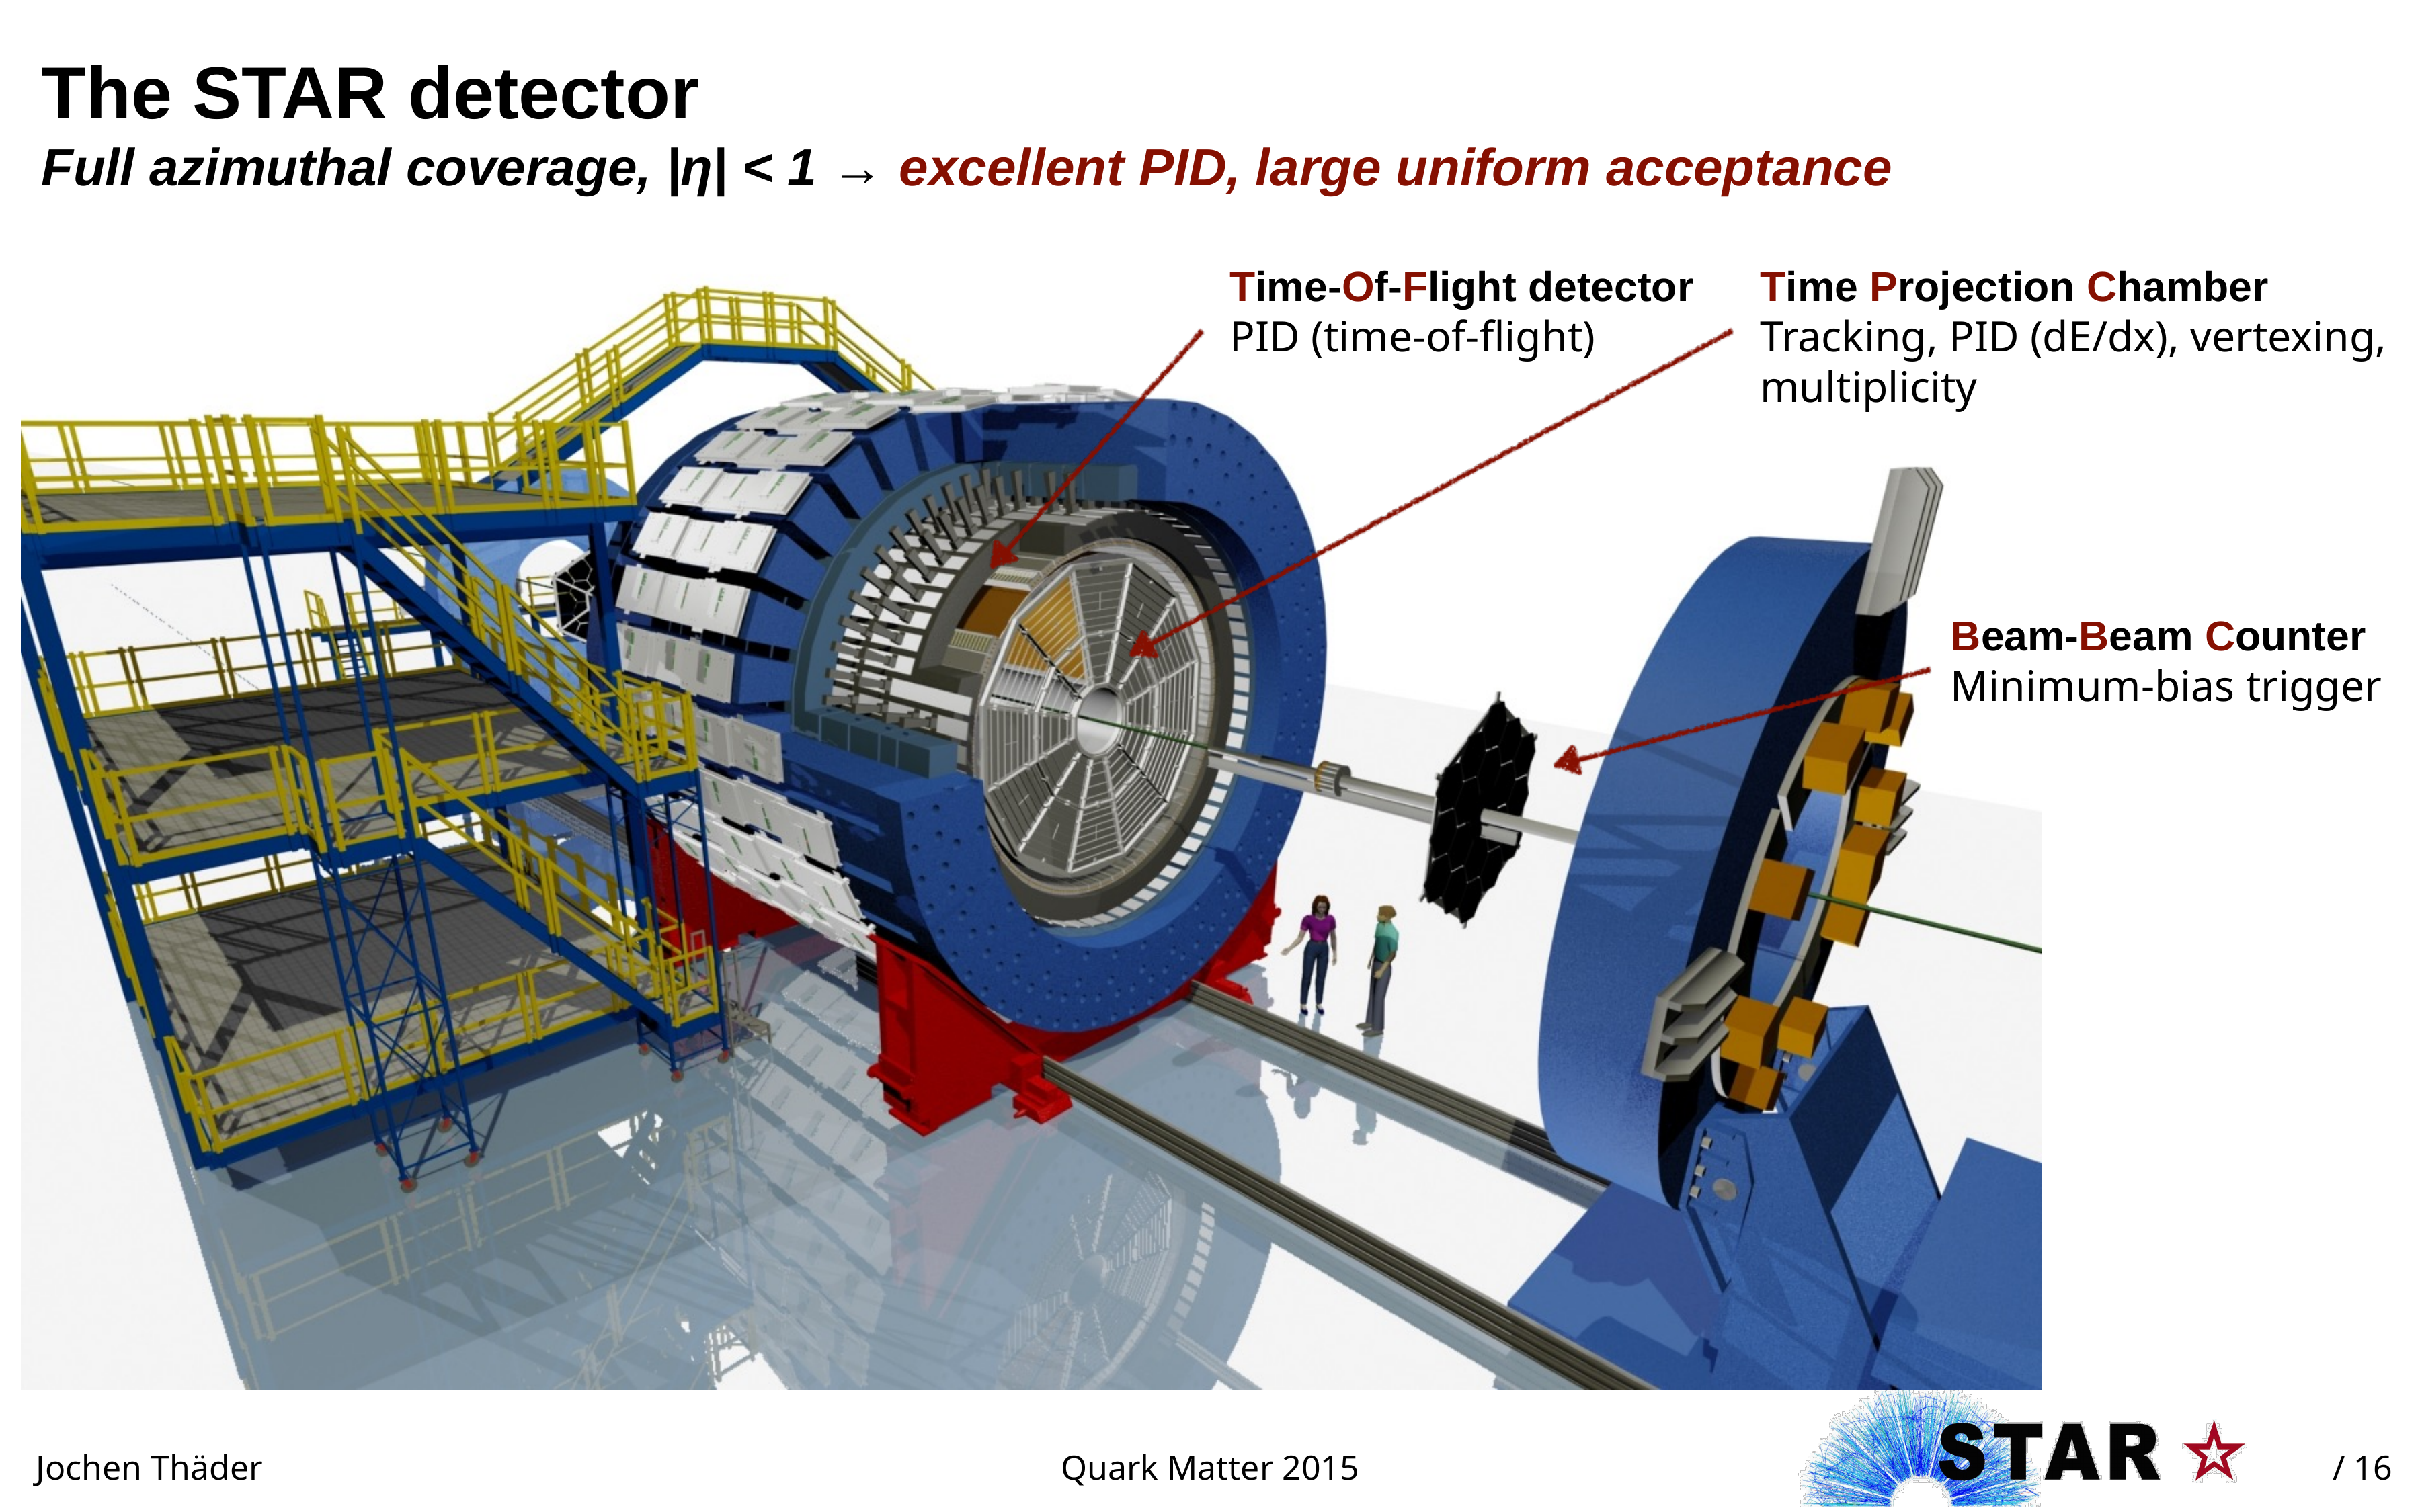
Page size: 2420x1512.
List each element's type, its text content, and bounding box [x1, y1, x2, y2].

slide_number [2267, 1441, 2345, 1493]
title The STAR detector Full azimuthal coverage, |η| < 1 → excellent PID, large uniform acceptance [41, 38, 2379, 204]
text_box Beam-Beam Counter Minimum-bias trigger [2047, 603, 2388, 714]
picture [21, 253, 2255, 1507]
text_box Time Projection Chamber Tracking, PID (dE/dx), vertexing, multiplicity [2047, 254, 2404, 415]
